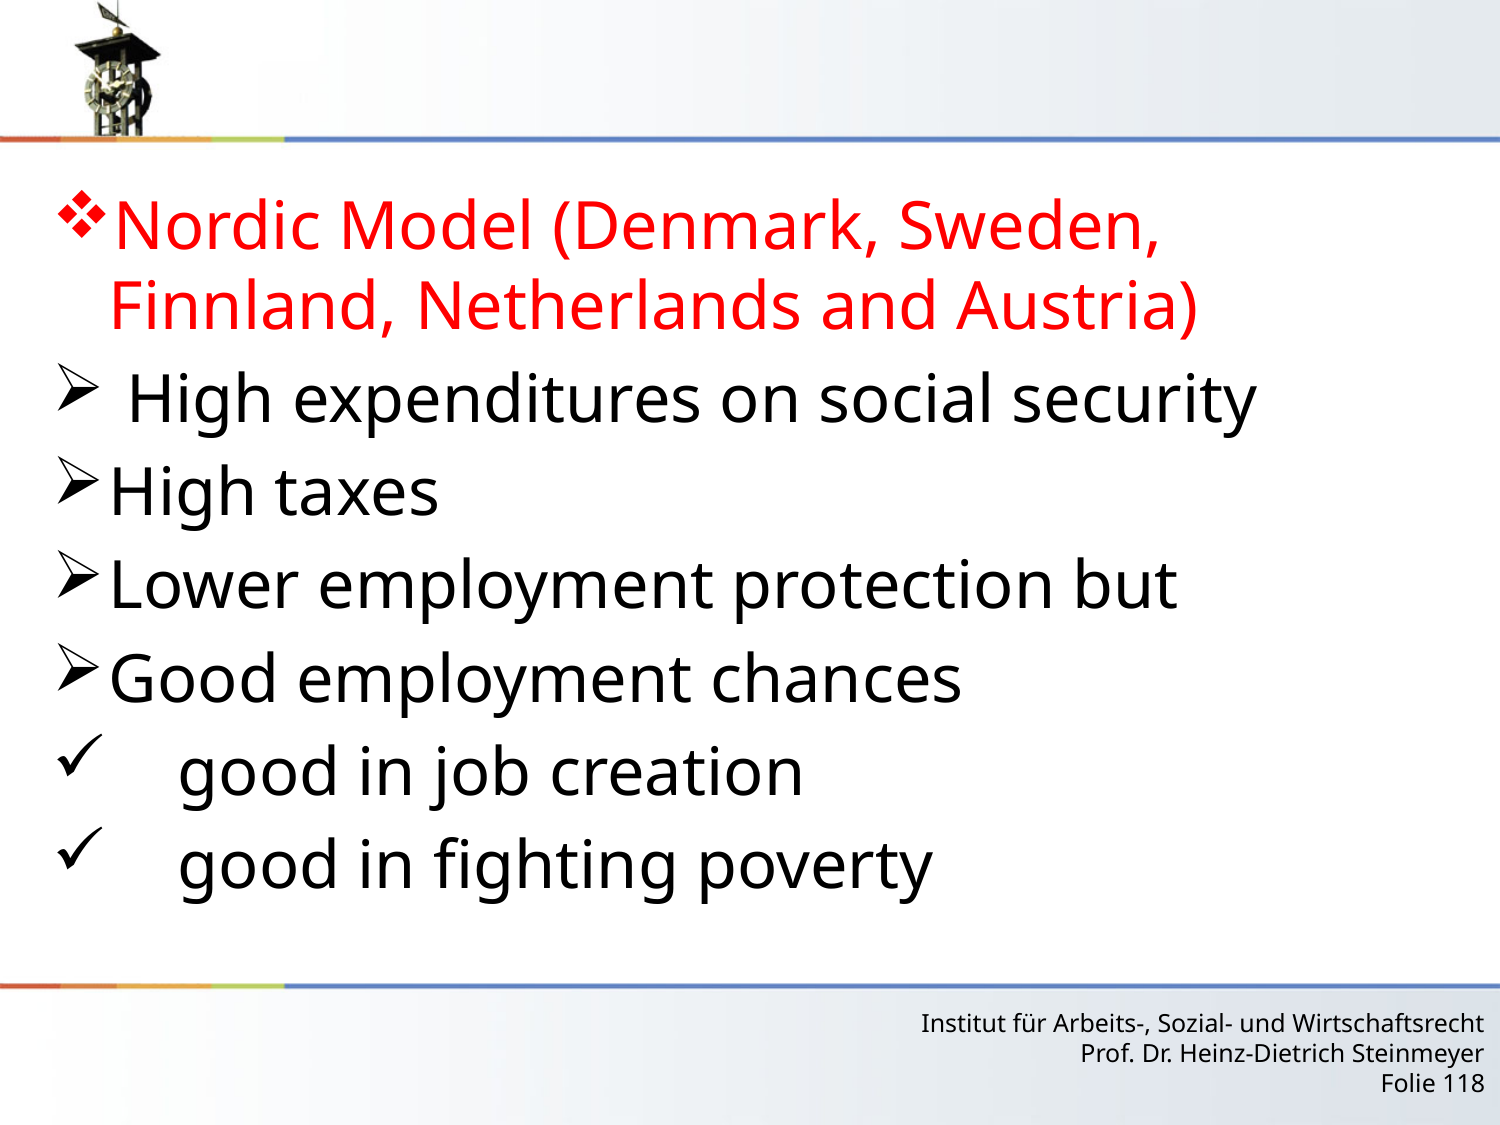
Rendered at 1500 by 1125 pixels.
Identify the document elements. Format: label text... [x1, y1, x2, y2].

picture [0, 974, 1500, 1125]
list Nordic Model (Denmark, Sweden, Finnland, Netherlands and Austria) High expenditures on social security High taxes Lower employment protection but Good employment chances good in job creation good in fighting poverty [37, 174, 1463, 975]
picture [0, 0, 1500, 150]
